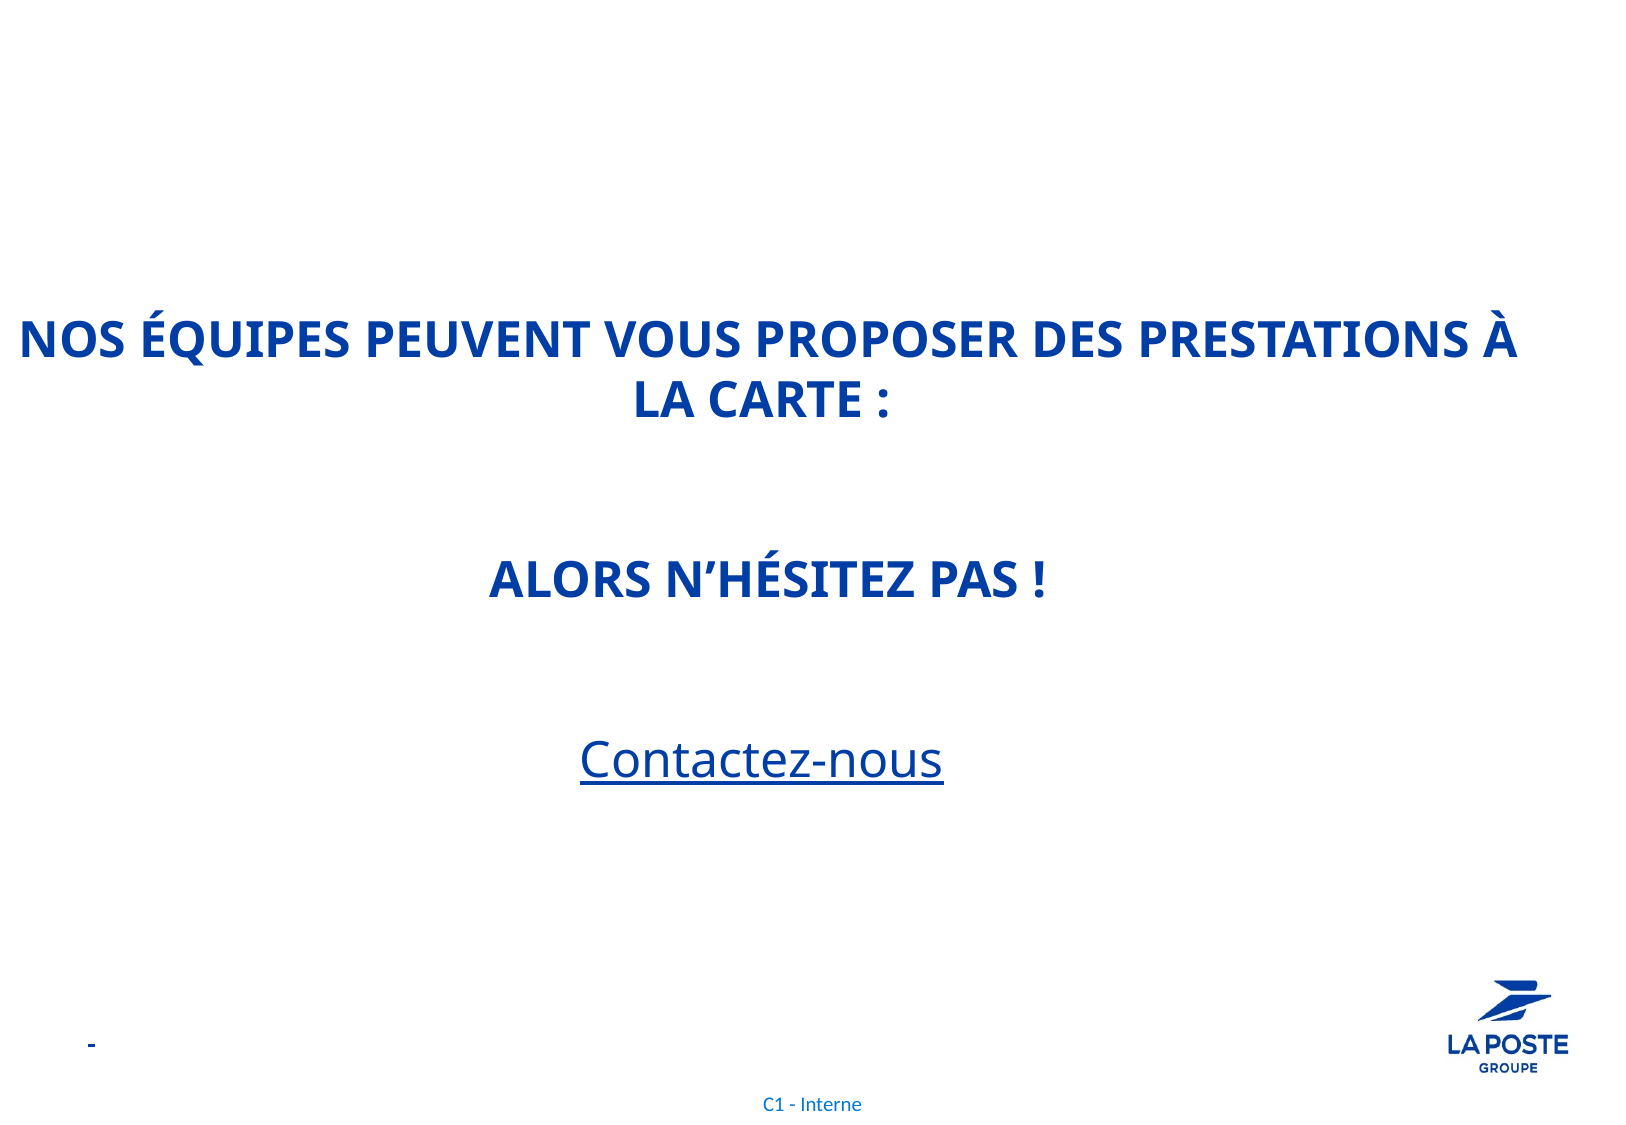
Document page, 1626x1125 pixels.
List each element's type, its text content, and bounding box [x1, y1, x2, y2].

text_box Nos équipes peuvent vous proposer des prestations à la carte : alors n’hésitez pas ! Contactez-nous [0, 299, 1550, 803]
picture [1433, 964, 1585, 1086]
